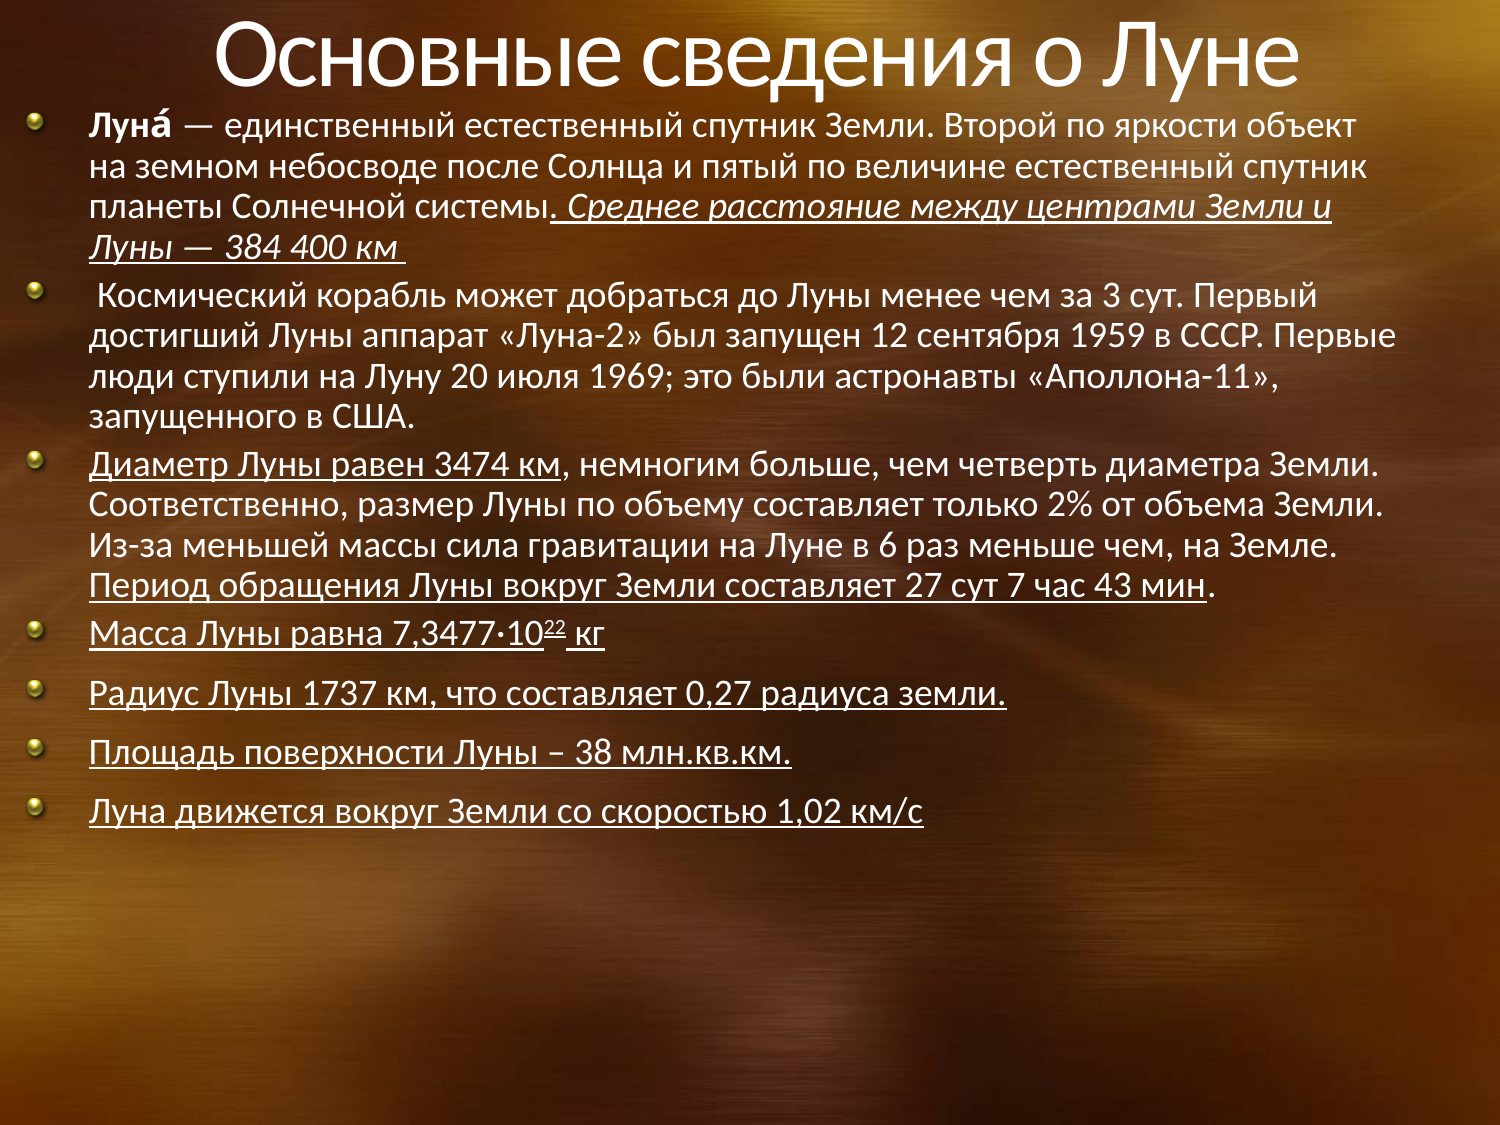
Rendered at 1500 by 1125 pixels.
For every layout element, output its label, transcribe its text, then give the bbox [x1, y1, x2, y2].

title Основные сведения о Луне [70, 0, 1446, 110]
list Луна́ — единственный естественный спутник Земли. Второй по яркости объект на земном небосводе после Солнца и пятый по величине естественный спутник планеты Солнечной системы. Среднее расстояние между центрами Земли и Луны — 384 400 км Космический корабль может добраться до Луны менее чем за 3 сут. Первый достигший Луны аппарат «Луна-2» был запущен 12 сентября 1959 в СССР. Первые люди ступили на Луну 20 июля 1969; это были астронавты «Аполлона-11», запущенного в США. Диаметр Луны равен 3474 км, немногим больше, чем четверть диаметра Земли. Соответственно, размер Луны по объему составляет только 2% от объема Земли. Из-за меньшей массы сила гравитации на Луне в 6 раз меньше чем, на Земле. Период обращения Луны вокруг Земли составляет 27 сут 7 час 43 мин. Масса Луны равна 7,3477·1022 кг Радиус Луны 1737 км, что составляет 0,27 радиуса земли. Площадь поверхности Луны – 38 млн.кв.км. Луна движется вокруг Земли со скоростью 1,02 км/с [23, 105, 1399, 906]
picture [0, 0, 1500, 1125]
